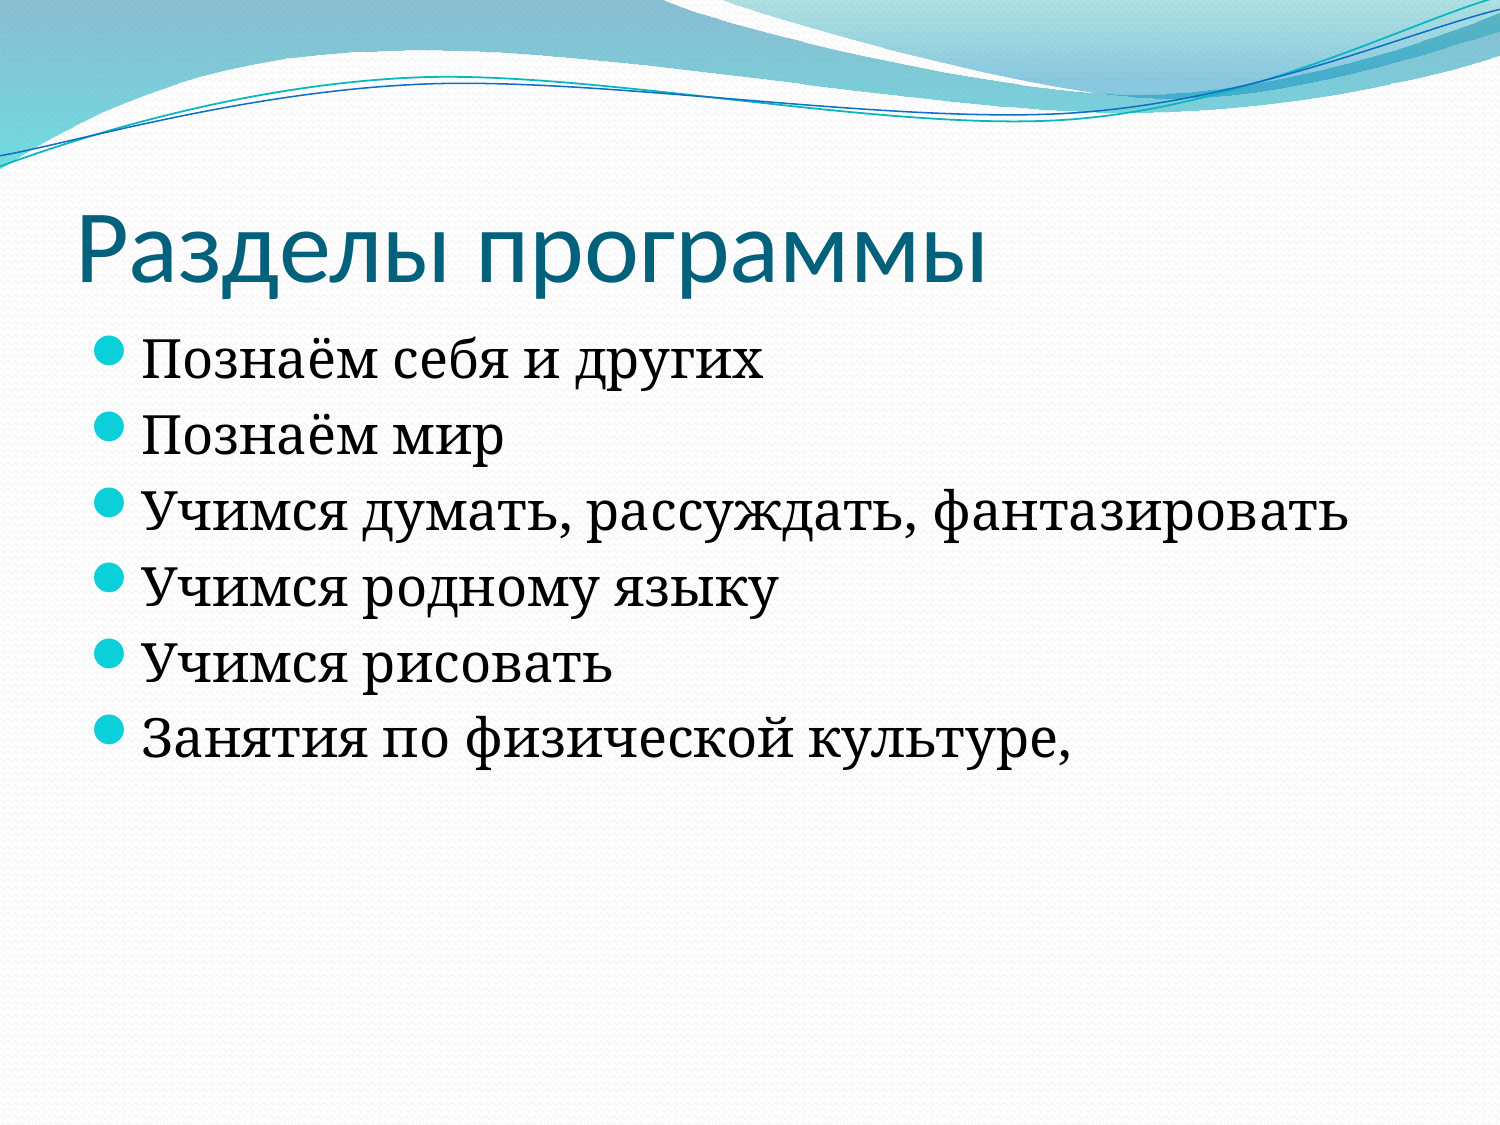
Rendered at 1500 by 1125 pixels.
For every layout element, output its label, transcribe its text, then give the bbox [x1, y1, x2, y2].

title Разделы программы [75, 115, 1425, 303]
list Познаём себя и других Познаём мир Учимся думать, рассуждать, фантазировать Учимся родному языку Учимся рисовать Занятия по физической культуре, [75, 317, 1425, 1038]
